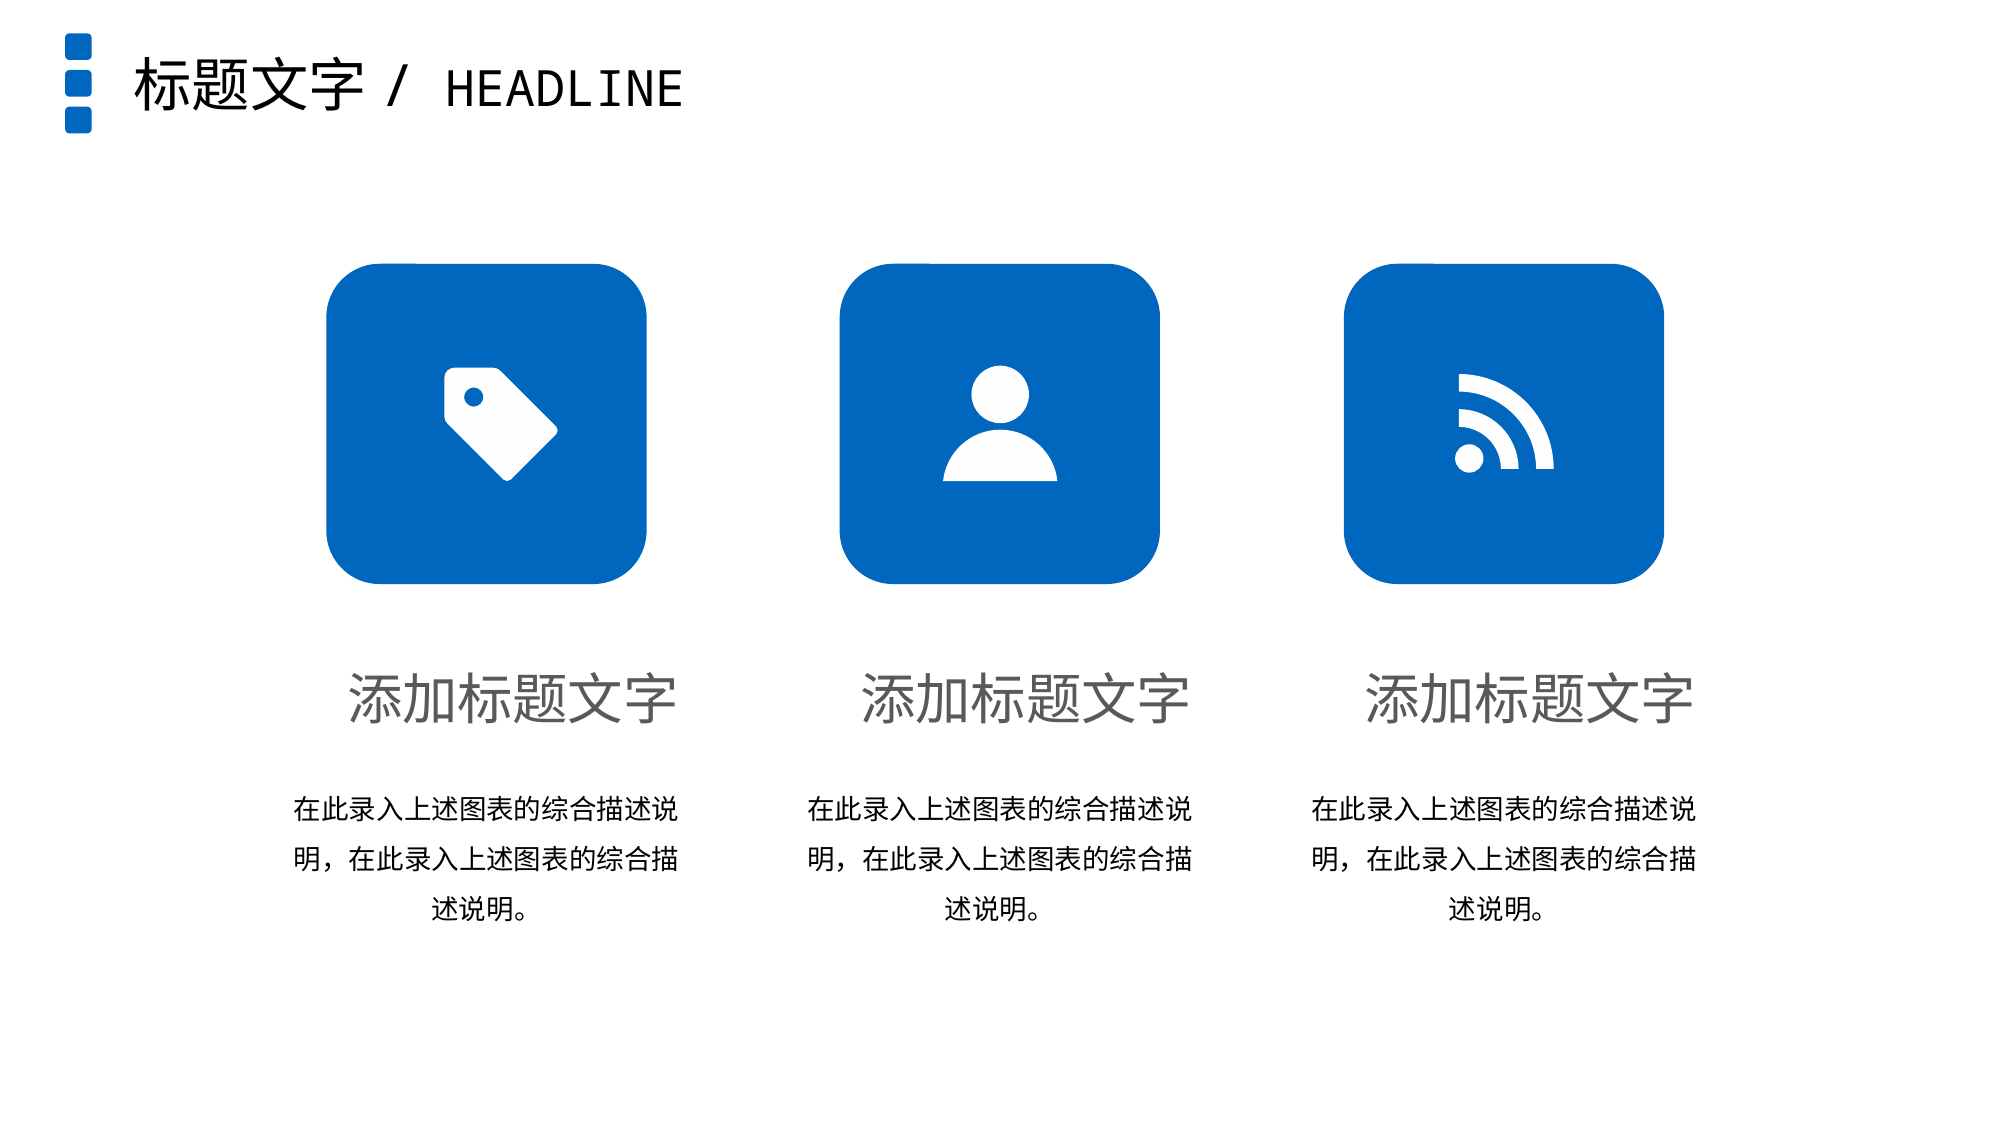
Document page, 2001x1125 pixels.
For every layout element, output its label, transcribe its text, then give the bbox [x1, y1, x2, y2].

text_box [838, 262, 1161, 586]
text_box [1453, 372, 1555, 474]
text_box 添加标题文字 [1349, 643, 1711, 738]
text_box [325, 262, 648, 586]
text_box 添加标题文字 [332, 643, 694, 738]
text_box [941, 363, 1059, 482]
text_box 添加标题文字 [845, 643, 1207, 738]
text_box 在此录入上述图表的综合描述说明，在此录入上述图表的综合描述说明。 [275, 768, 697, 932]
text_box 标题文字/ HEADLINE [118, 40, 870, 126]
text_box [442, 365, 559, 482]
text_box 在此录入上述图表的综合描述说明，在此录入上述图表的综合描述说明。 [789, 768, 1211, 932]
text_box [64, 33, 92, 134]
text_box 在此录入上述图表的综合描述说明，在此录入上述图表的综合描述说明。 [1293, 768, 1715, 932]
text_box [1342, 262, 1666, 586]
